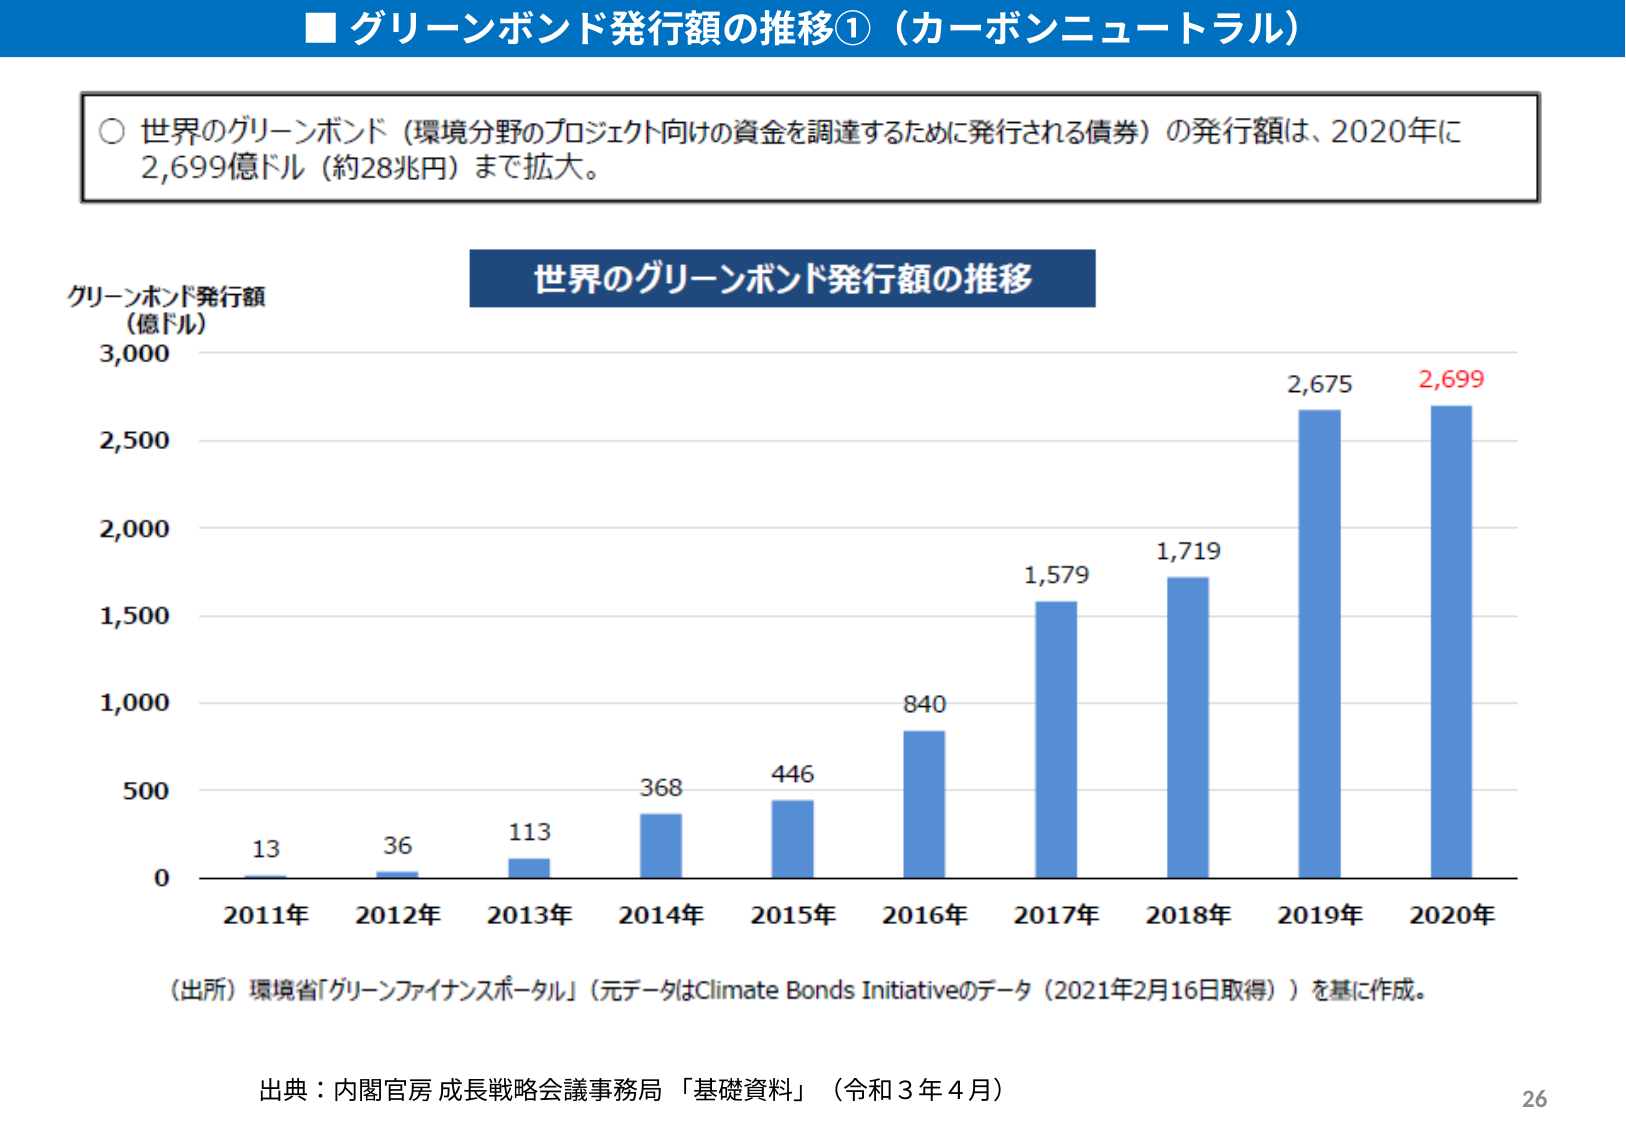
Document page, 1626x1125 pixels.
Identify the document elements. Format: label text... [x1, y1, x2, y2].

picture [60, 88, 1547, 941]
slide_number 26 [1212, 1069, 1563, 1125]
text_box 出典：内閣官房 成長戦略会議事務局 「基礎資料」（令和３年４月） [243, 1067, 1175, 1113]
picture [159, 970, 1450, 1013]
text_box ■グリーンボンド発行額の推移①（カーボンニュートラル） [0, 0, 1625, 58]
